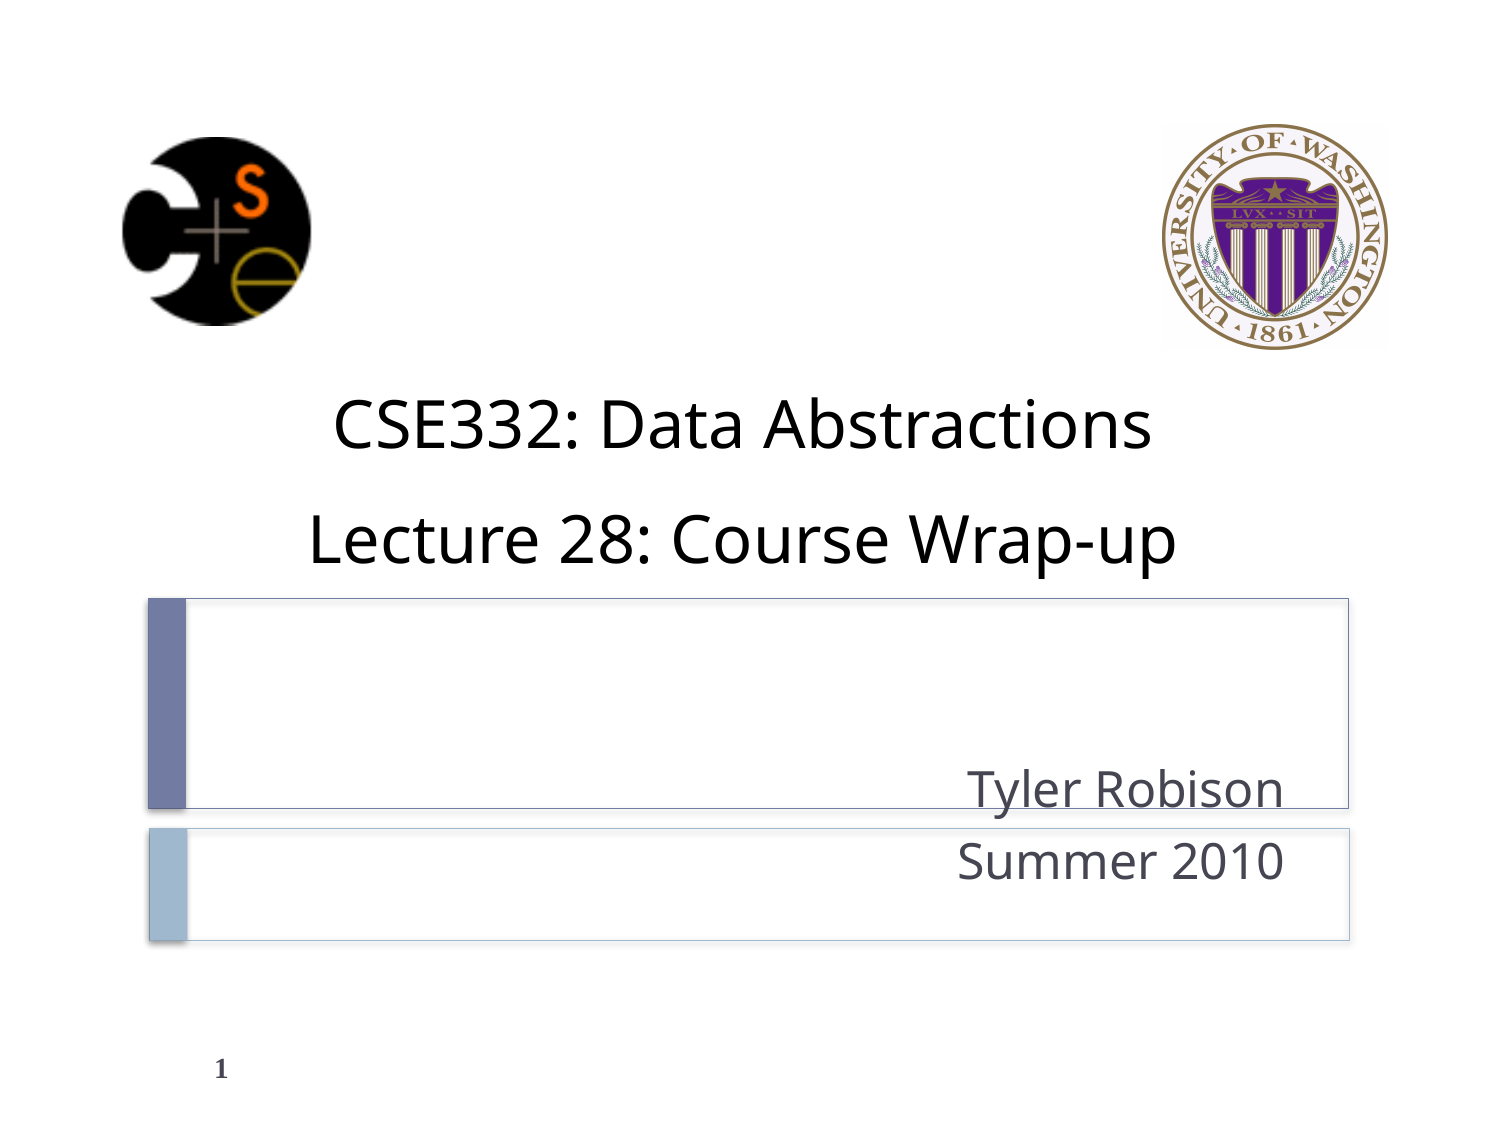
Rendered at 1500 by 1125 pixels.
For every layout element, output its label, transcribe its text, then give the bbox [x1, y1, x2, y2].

picture [1162, 124, 1388, 351]
subtitle Tyler Robison Summer 2010 [212, 750, 1300, 950]
picture [62, 137, 376, 326]
slide_number 1 [199, 1042, 400, 1103]
title CSE332: Data Abstractions Lecture 28: Course Wrap-up [62, 375, 1425, 613]
